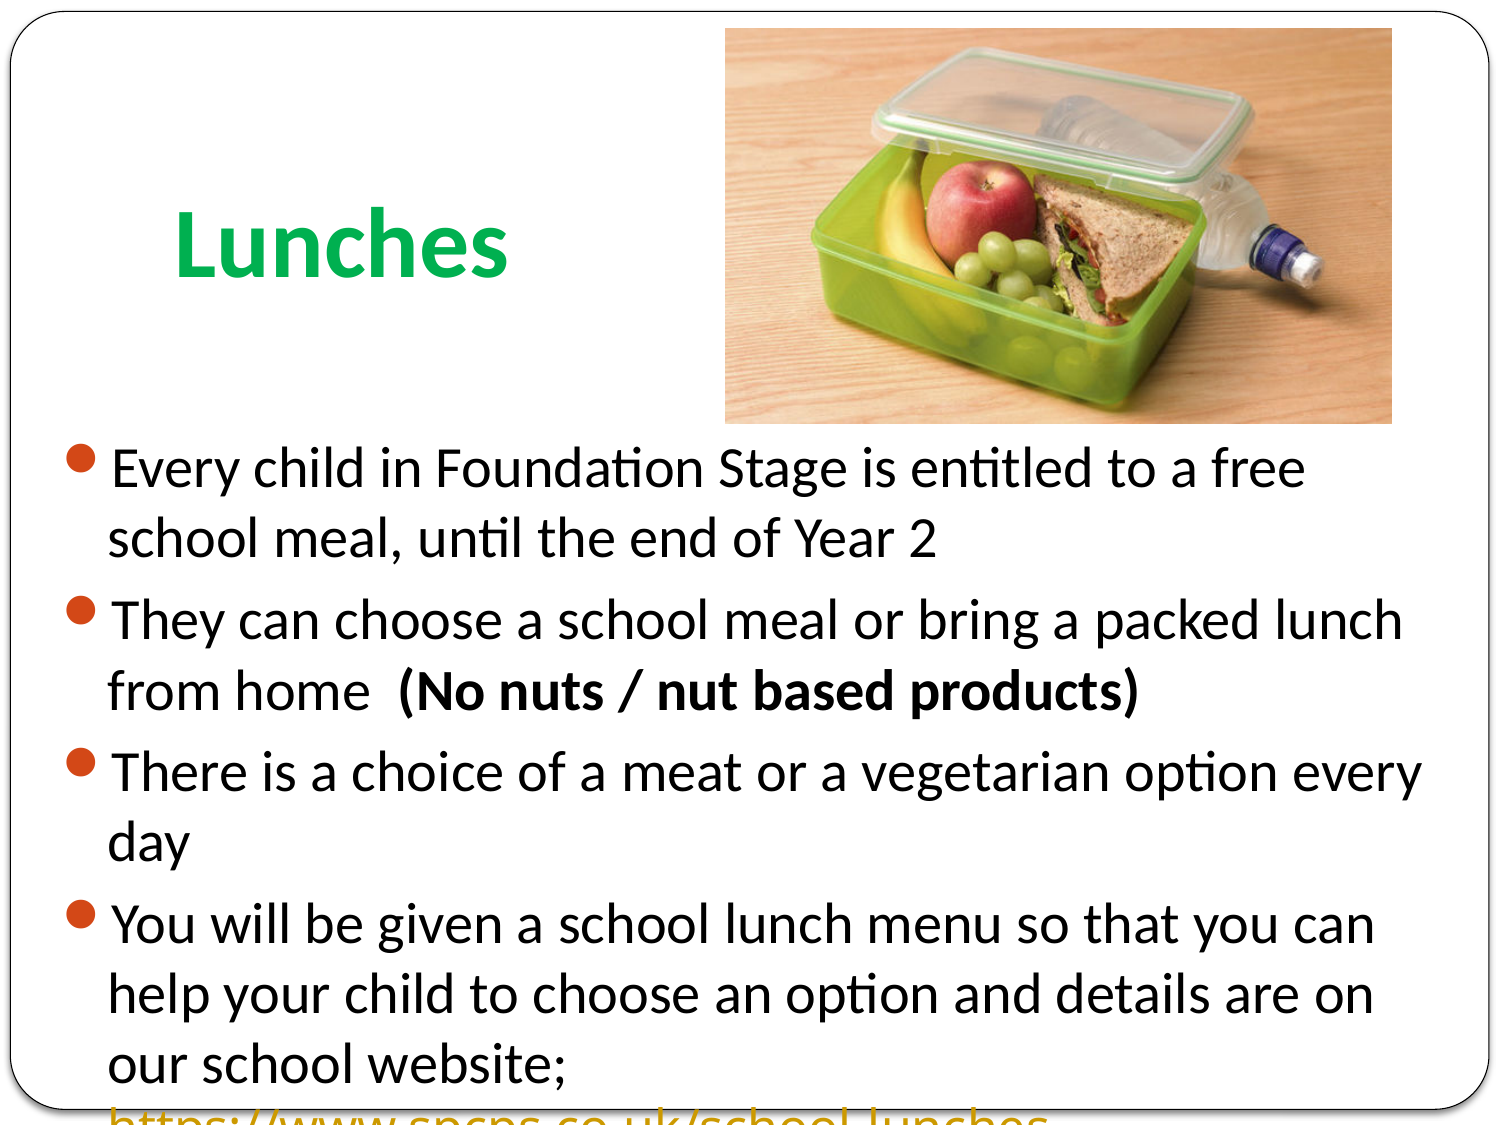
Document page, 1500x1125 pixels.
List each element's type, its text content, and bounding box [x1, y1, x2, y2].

title Lunches [92, 125, 719, 313]
list Every child in Foundation Stage is entitled to a free school meal, until the end of Year 2 They can choose a school meal or bring a packed lunch from home (No nuts / nut based products) There is a choice of a meat or a vegetarian option every day You will be given a school lunch menu so that you can help your child to choose an option and details are on our school website; https://www.spcps.co.uk/school-lunches [47, 422, 1454, 1098]
picture [725, 28, 1392, 425]
